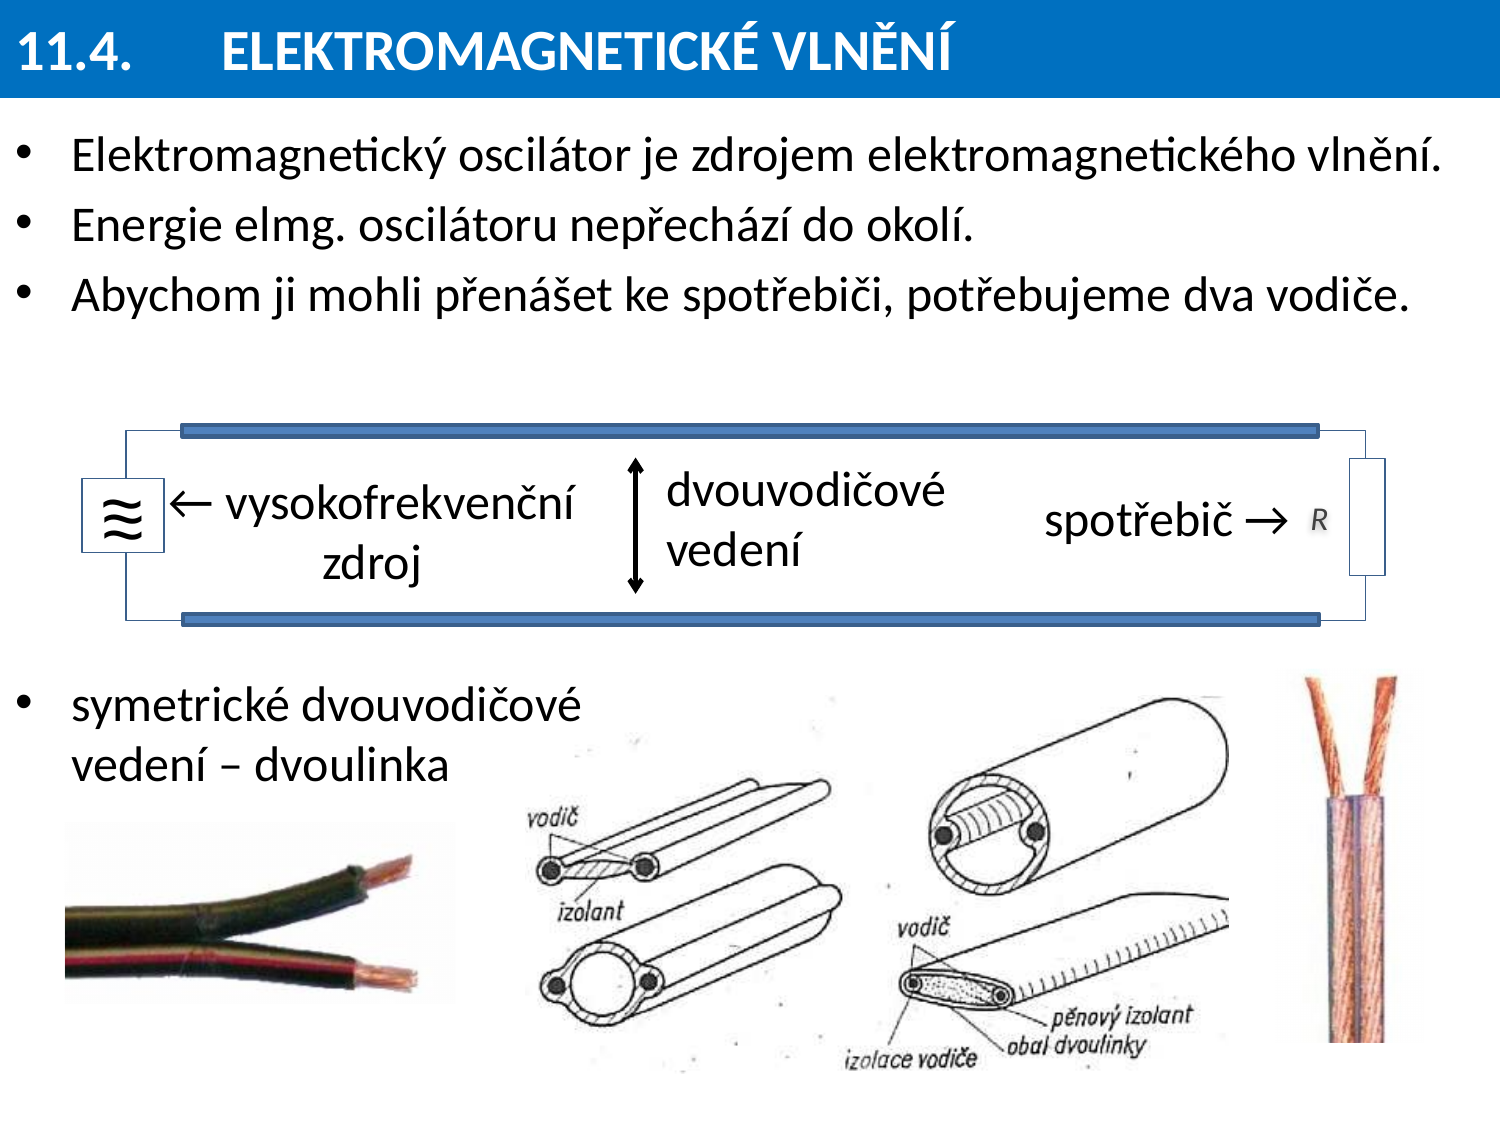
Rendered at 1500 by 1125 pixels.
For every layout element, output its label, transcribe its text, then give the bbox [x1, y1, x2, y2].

list Elektromagnetický oscilátor je zdrojem elektromagnetického vlnění. Energie elmg. oscilátoru nepřechází do okolí. Abychom ji mohli přenášet ke spotřebiči, potřebujeme dva vodiče. symetrické dvouvodičové vedení – dvoulinka [0, 113, 1500, 788]
title 11.4. ELEKTROMAGNETICKÉ VLNĚNÍ [0, 0, 1500, 95]
picture [525, 669, 1500, 1075]
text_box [81, 424, 1386, 626]
picture [64, 822, 456, 1004]
